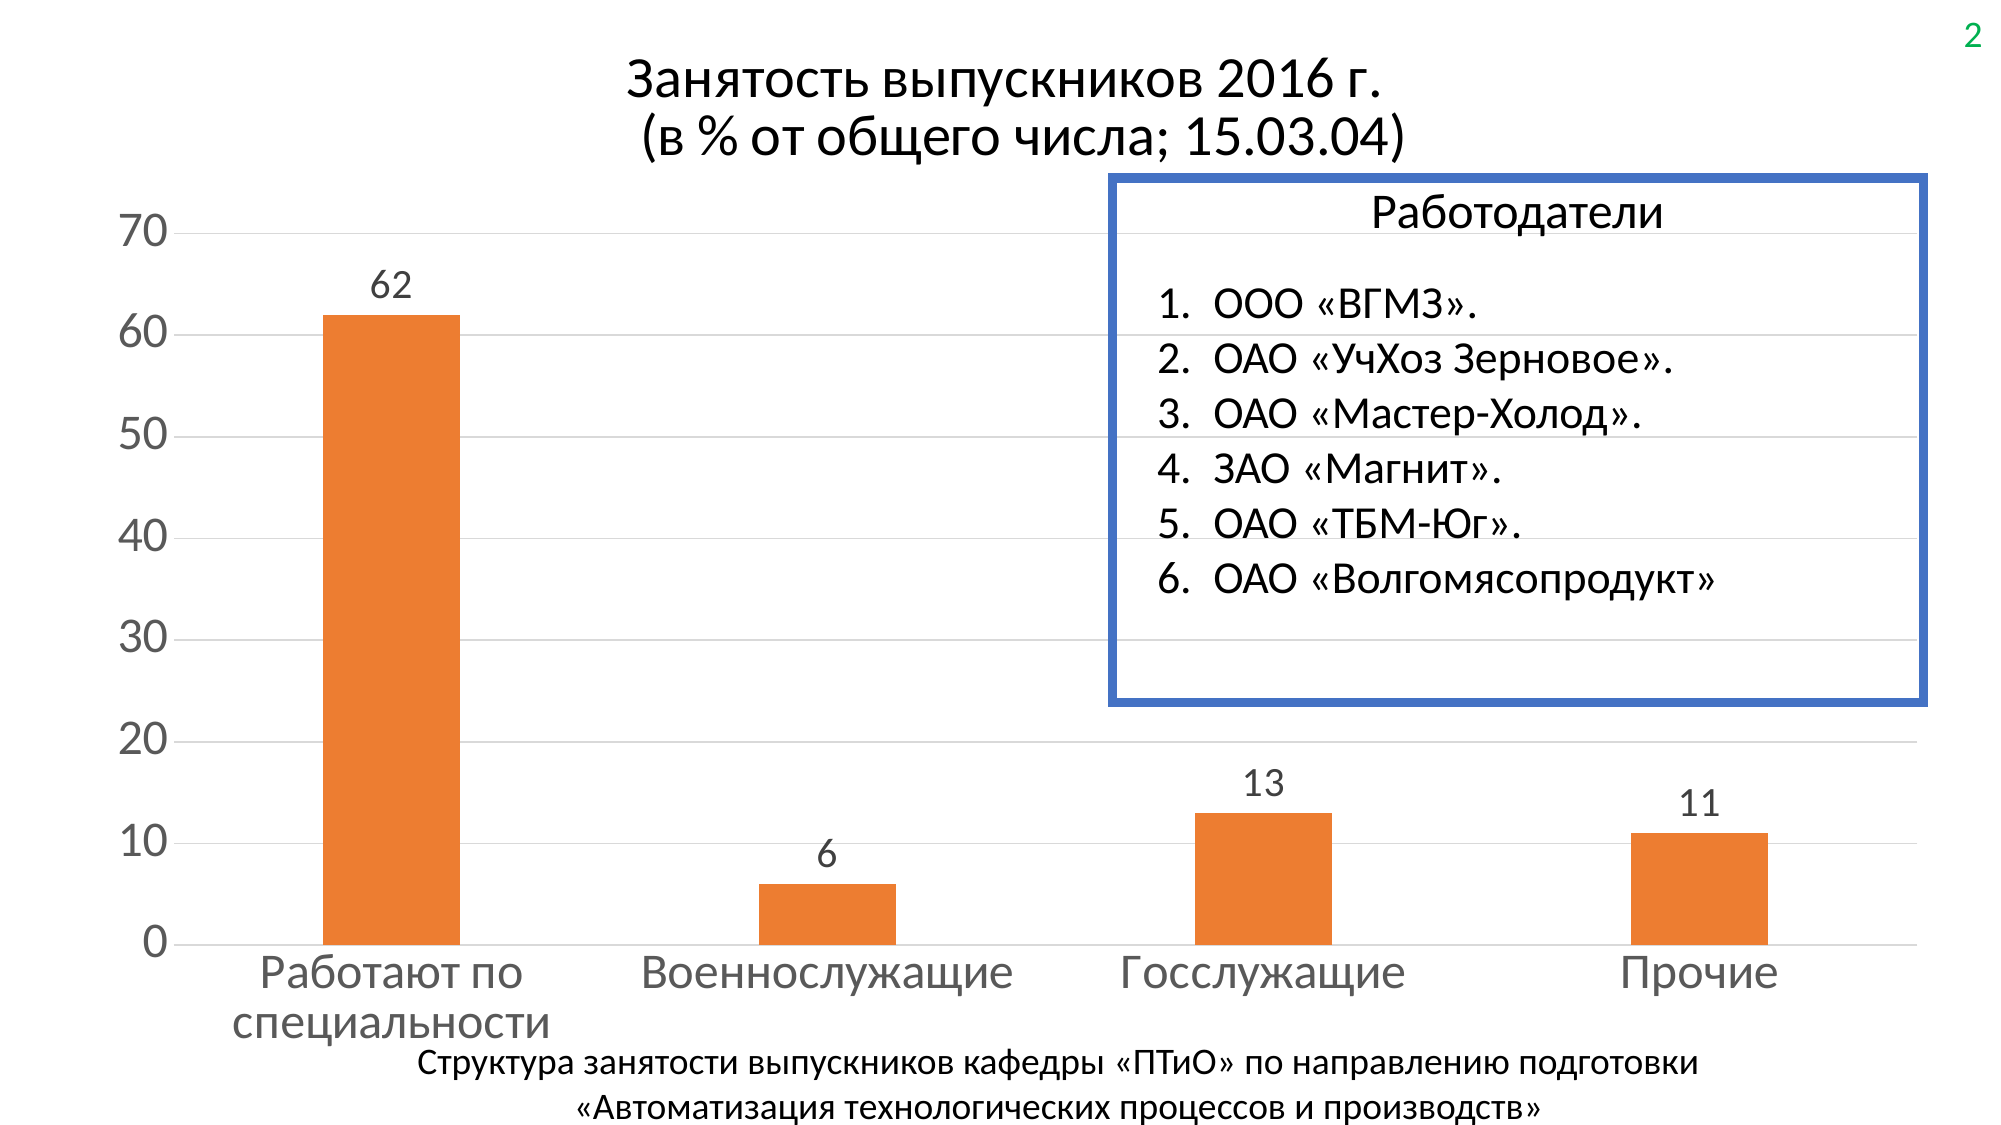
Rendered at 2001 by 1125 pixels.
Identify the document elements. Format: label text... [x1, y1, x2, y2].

chart [79, 7, 1955, 1073]
text_box Структура занятости выпускников кафедры «ПТиО» по направлению подготовки «Автоматизация технологических процессов и производств» [284, 1073, 1833, 1125]
text_box 2 [1904, 2, 1998, 63]
